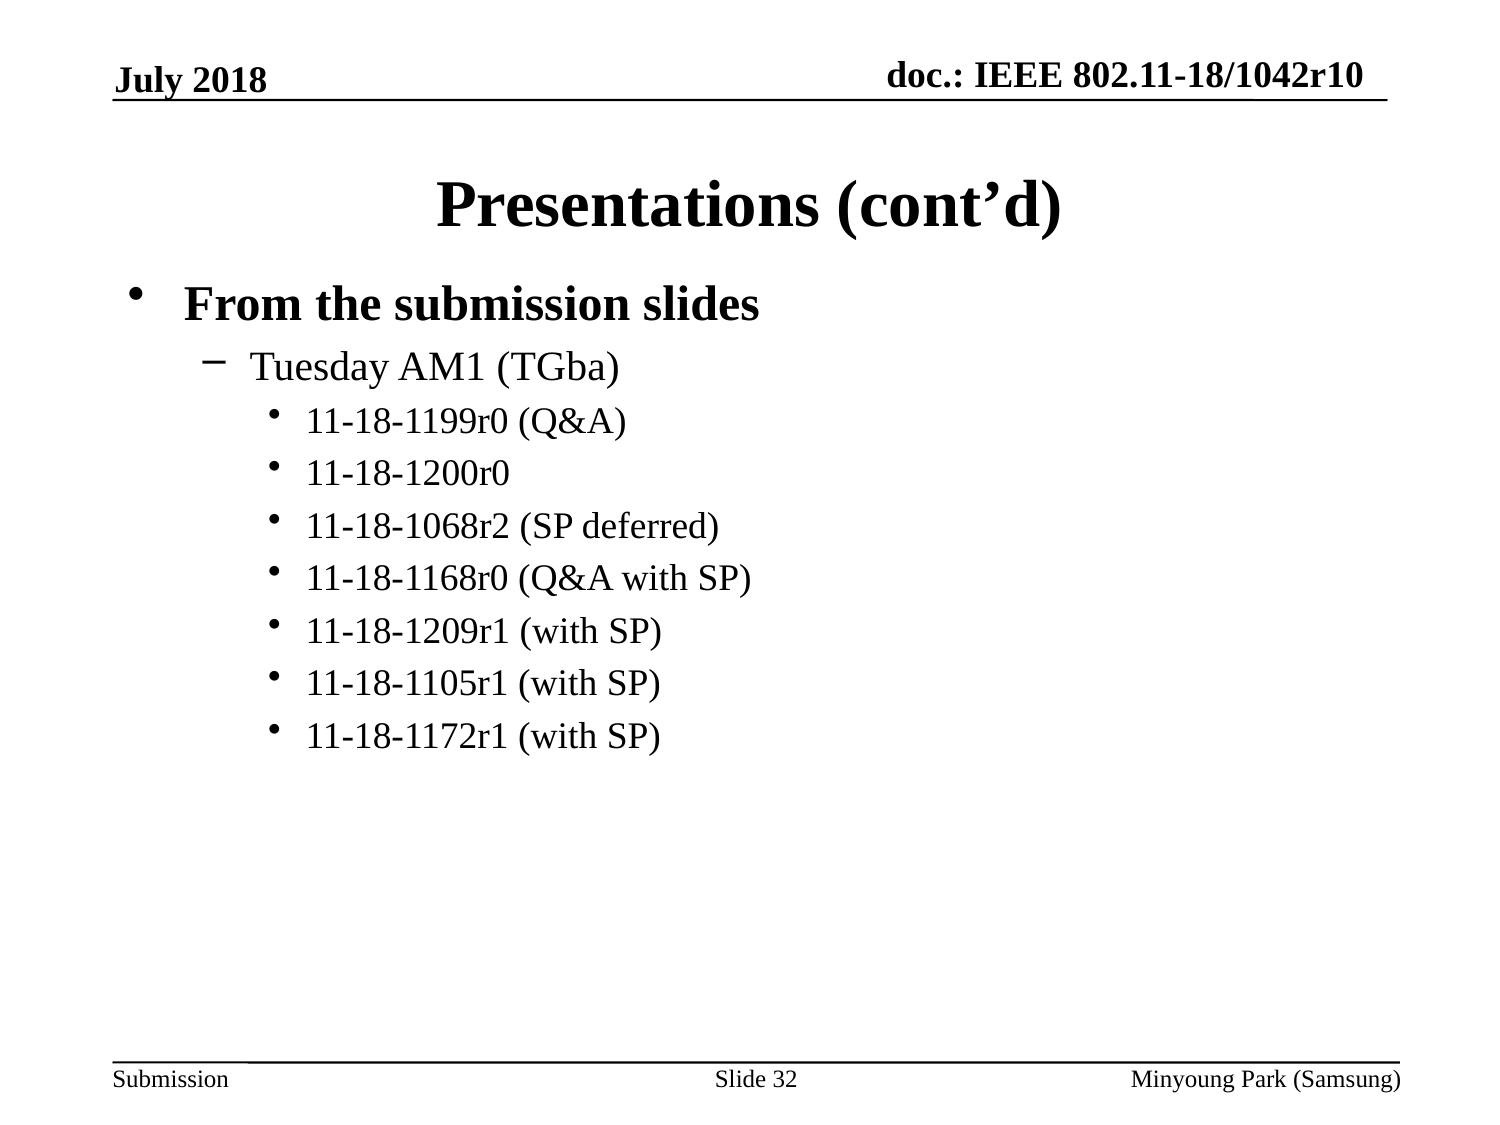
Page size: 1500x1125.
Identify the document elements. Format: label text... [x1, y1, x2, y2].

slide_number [114, 54, 335, 101]
title Presentations (cont’d) [112, 112, 1388, 262]
slide_number Slide 32 [712, 1061, 800, 1093]
footer Minyoung Park (Samsung) [949, 1061, 1402, 1093]
list From the submission slides Tuesday AM1 (TGba) 11-18-1199r0 (Q&A) 11-18-1200r0 11-18-1068r2 (SP deferred) 11-18-1168r0 (Q&A with SP) 11-18-1209r1 (with SP) 11-18-1105r1 (with SP) 11-18-1172r1 (with SP) [112, 262, 1388, 1000]
